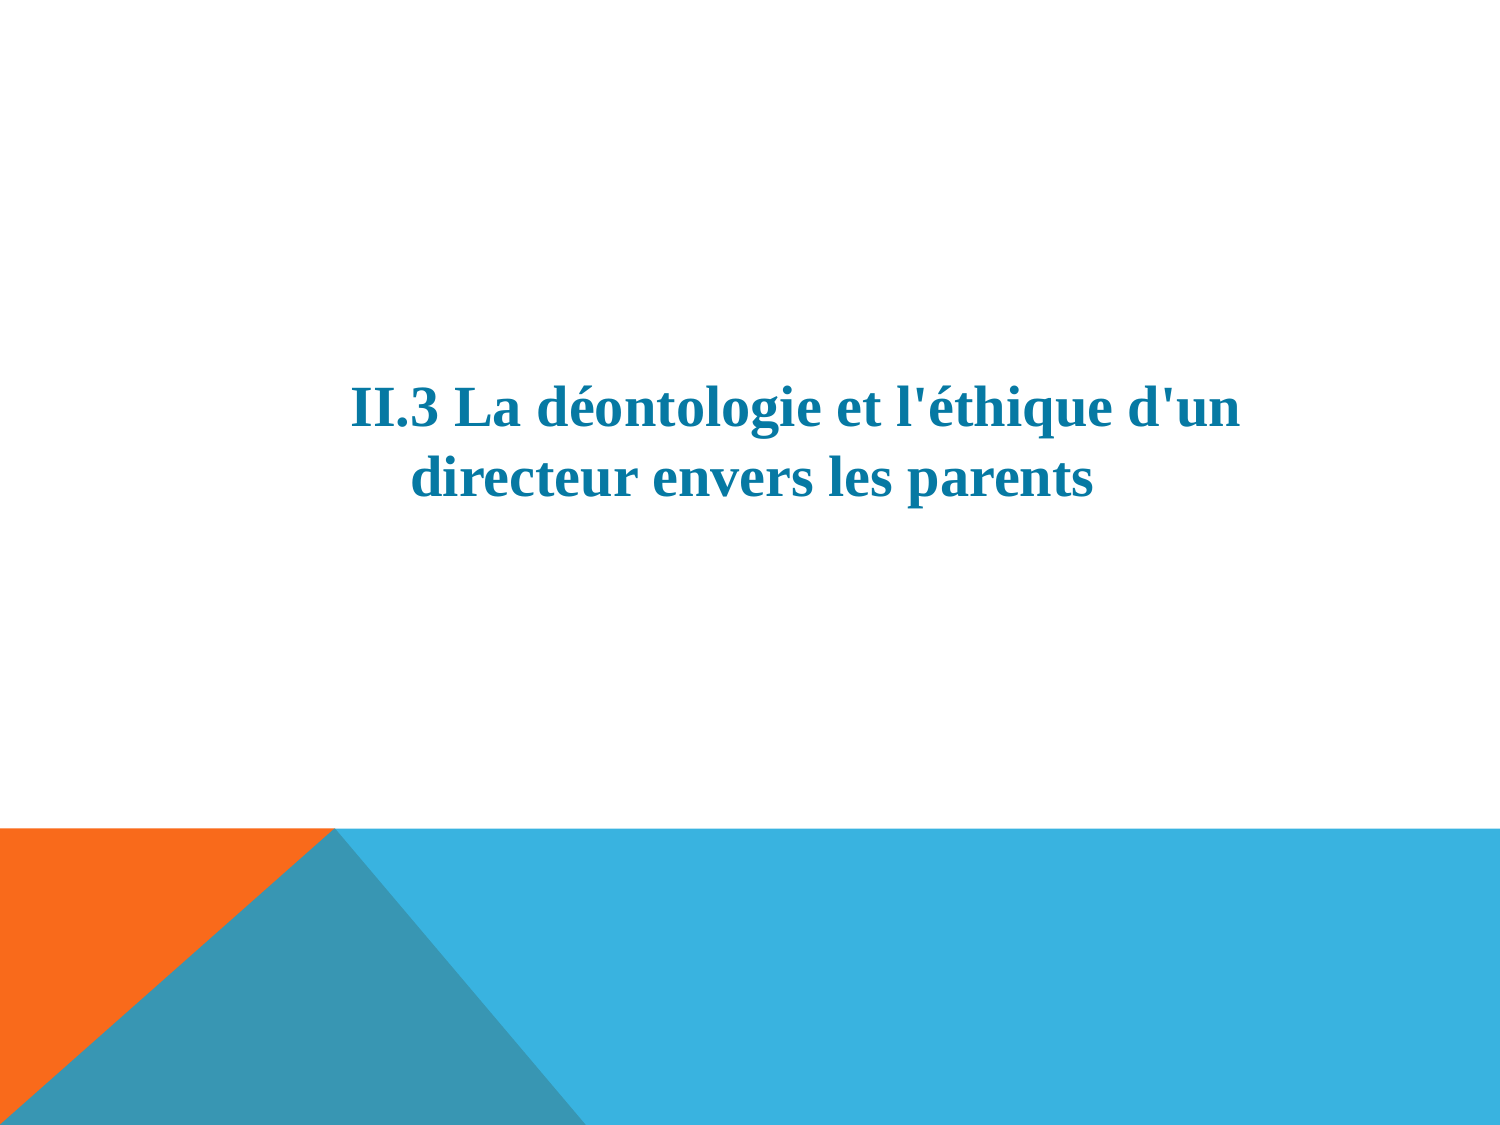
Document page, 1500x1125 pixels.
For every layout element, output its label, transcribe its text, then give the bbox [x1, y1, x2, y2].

title II.3 La déontologie et l'éthique d'un directeur envers les parents [135, 267, 1370, 610]
